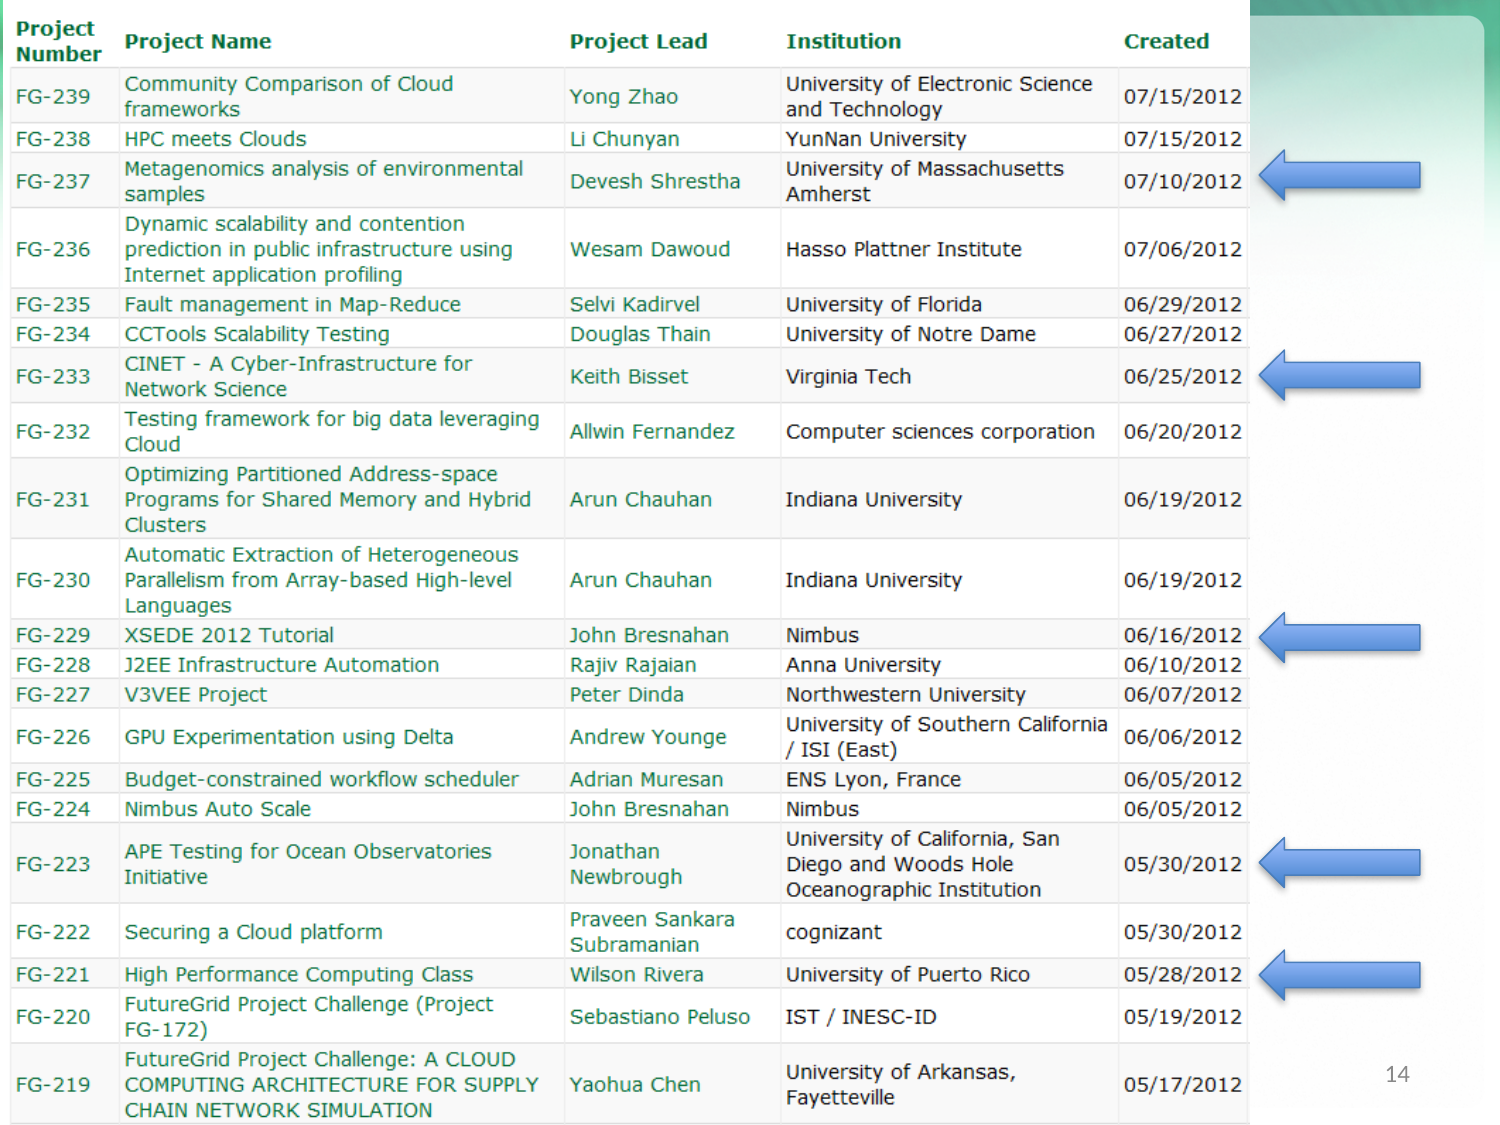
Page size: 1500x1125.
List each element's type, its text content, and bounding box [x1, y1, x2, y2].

picture [0, 0, 1500, 1125]
text_box [1258, 836, 1421, 889]
slide_number 14 [1253, 1042, 1425, 1103]
text_box [1258, 611, 1421, 664]
text_box [1258, 349, 1421, 401]
text_box [1258, 949, 1421, 1001]
text_box [1258, 149, 1421, 201]
